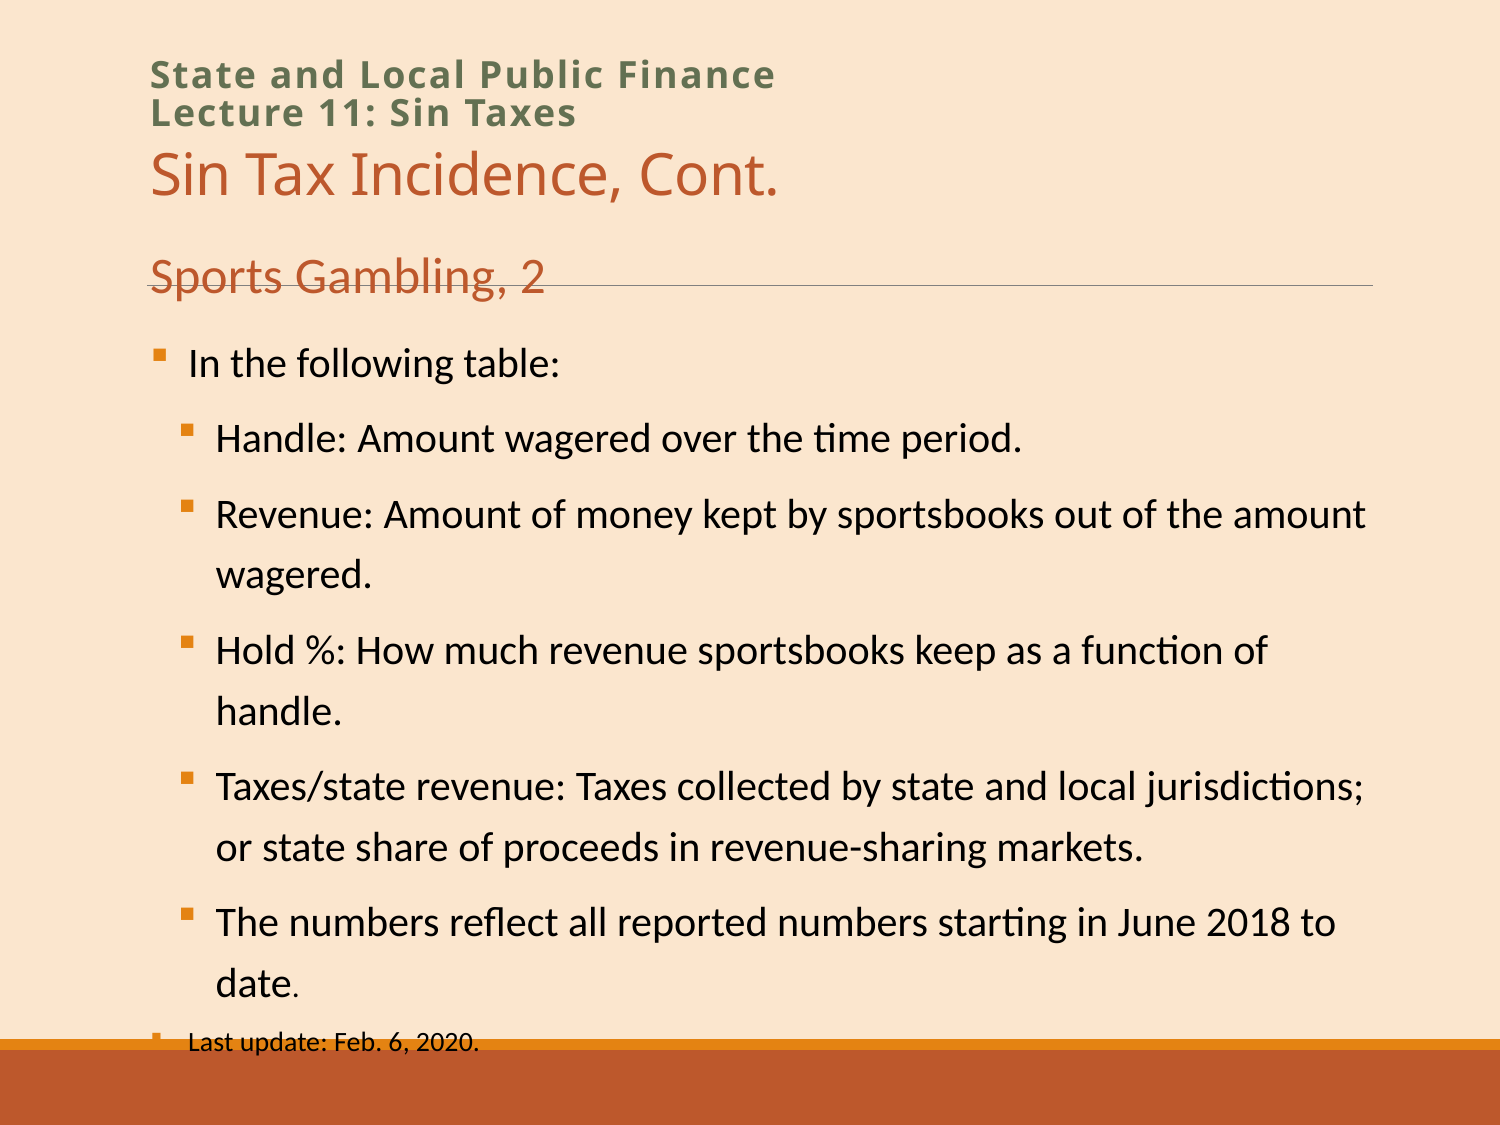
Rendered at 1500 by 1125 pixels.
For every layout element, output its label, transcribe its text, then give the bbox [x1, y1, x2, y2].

list Sports Gambling, 2 In the following table: Handle: Amount wagered over the time period. Revenue: Amount of money kept by sportsbooks out of the amount wagered. Hold %: How much revenue sportsbooks keep as a function of handle. Taxes/state revenue: Taxes collected by state and local jurisdictions; or state share of proceeds in revenue-sharing markets. The numbers reflect all reported numbers starting in June 2018 to date. Last update: Feb. 6, 2020. [150, 228, 1388, 1075]
title Sin Tax Incidence, Cont. [135, 47, 1373, 285]
